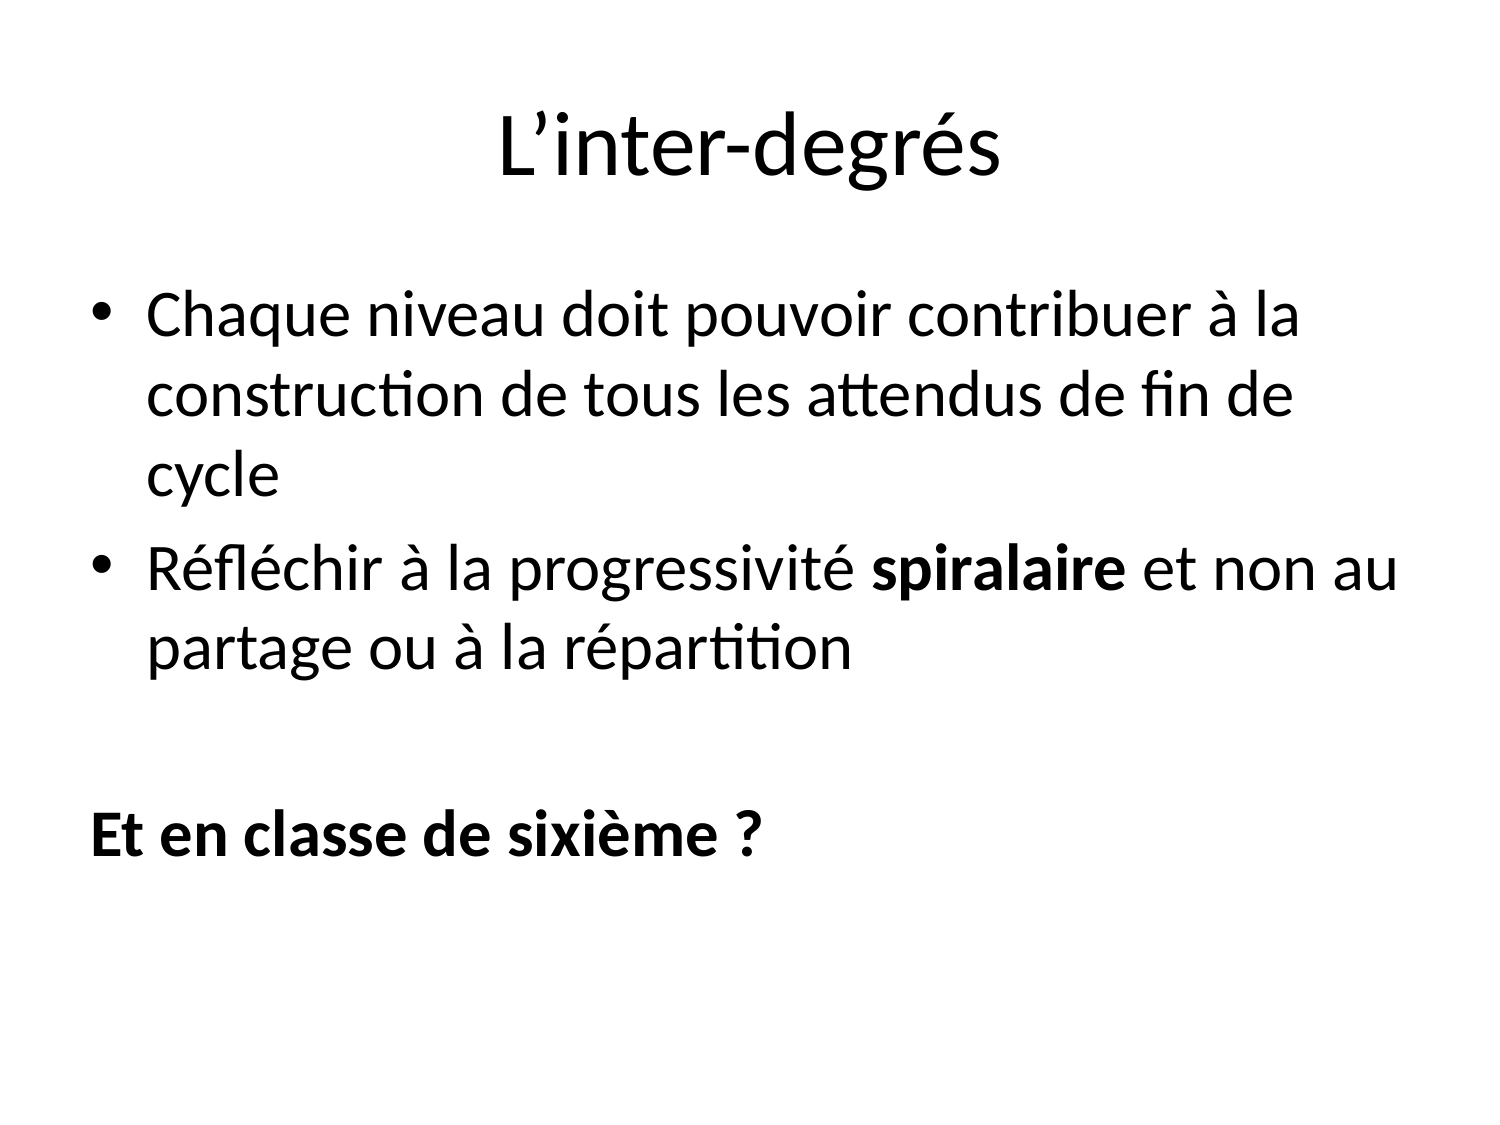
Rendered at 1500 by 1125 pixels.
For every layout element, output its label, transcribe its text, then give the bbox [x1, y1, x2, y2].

title L’inter-degrés [75, 45, 1425, 233]
list Chaque niveau doit pouvoir contribuer à la construction de tous les attendus de fin de cycle Réfléchir à la progressivité spiralaire et non au partage ou à la répartition Et en classe de sixième ? [75, 262, 1425, 1005]
